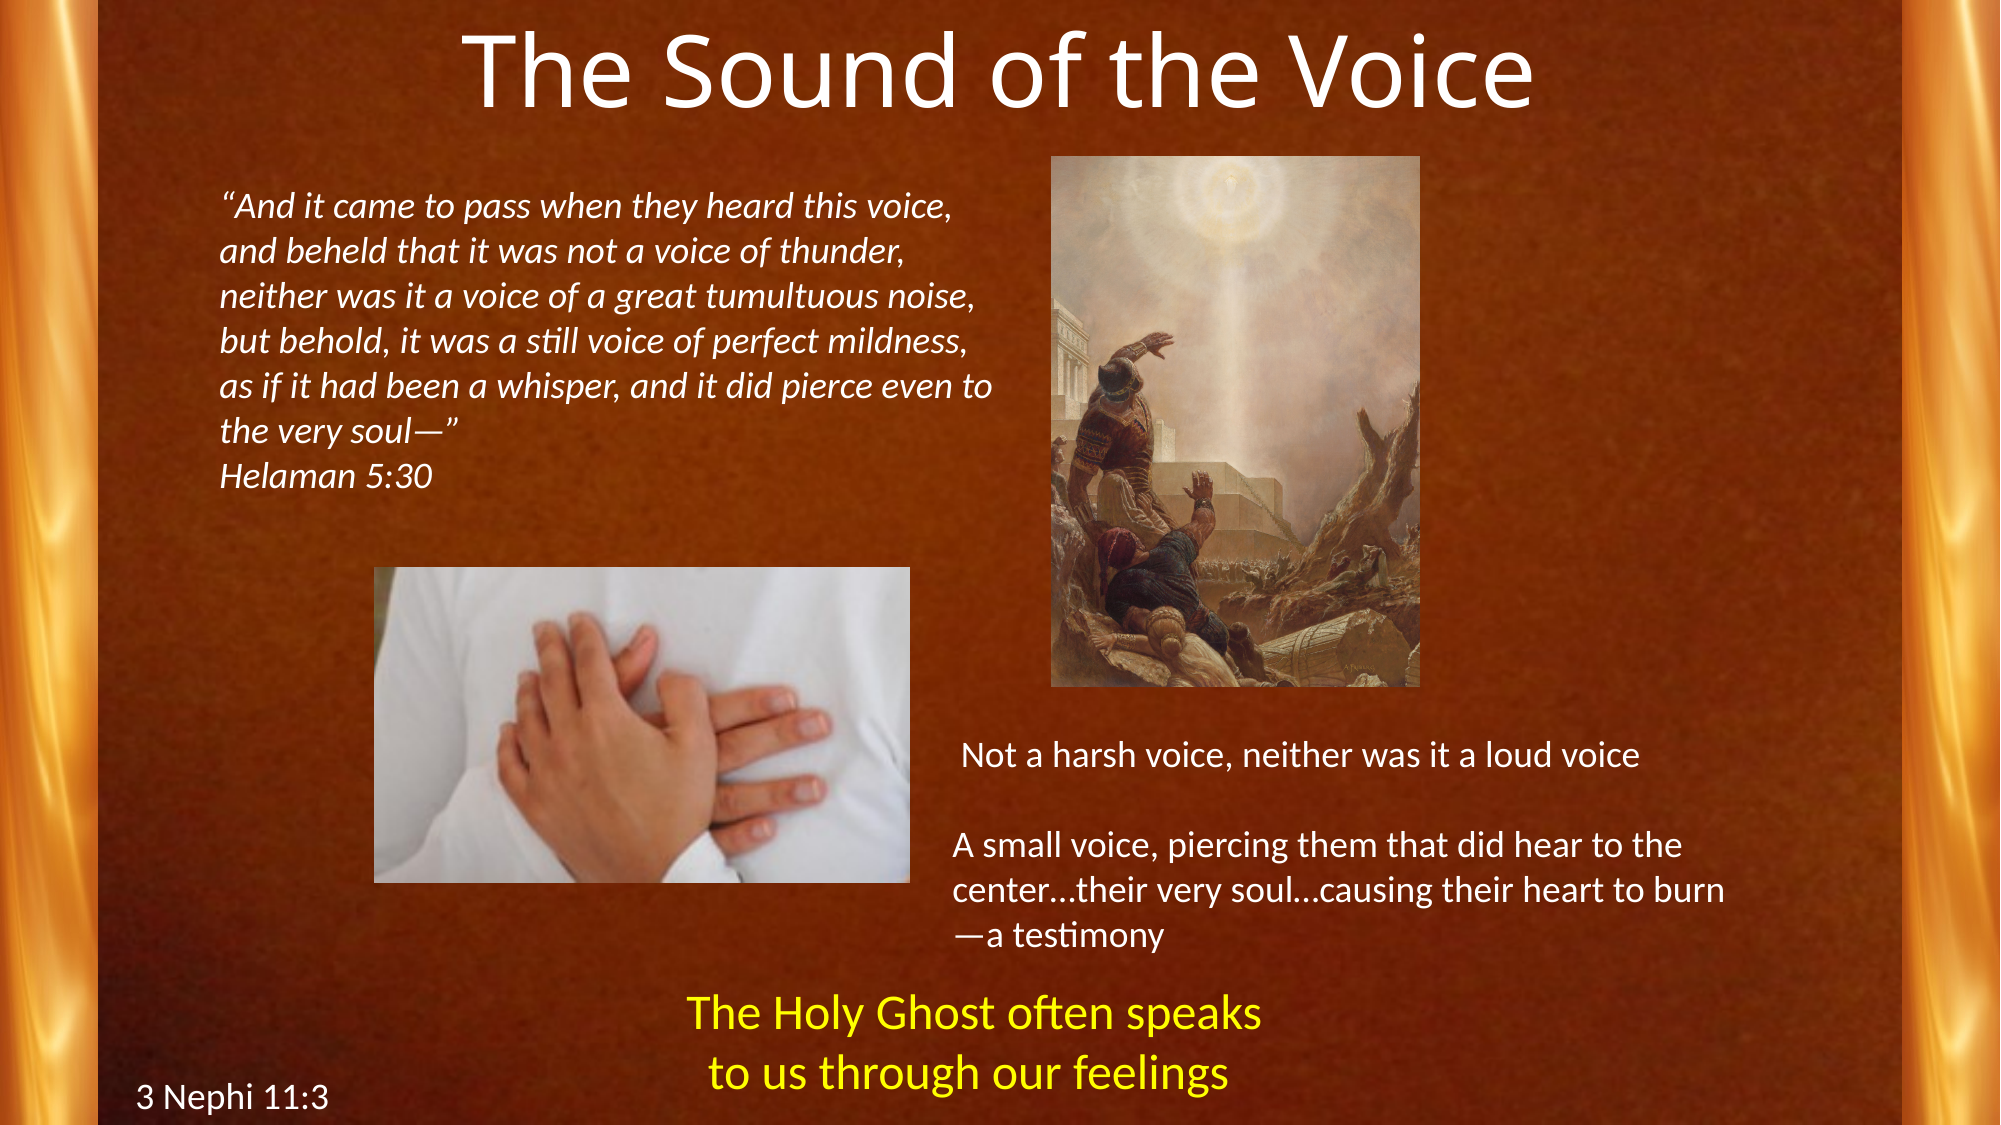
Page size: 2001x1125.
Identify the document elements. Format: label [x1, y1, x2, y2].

text_box [0, 0, 2000, 1125]
picture [1051, 156, 1420, 687]
picture [374, 567, 910, 883]
